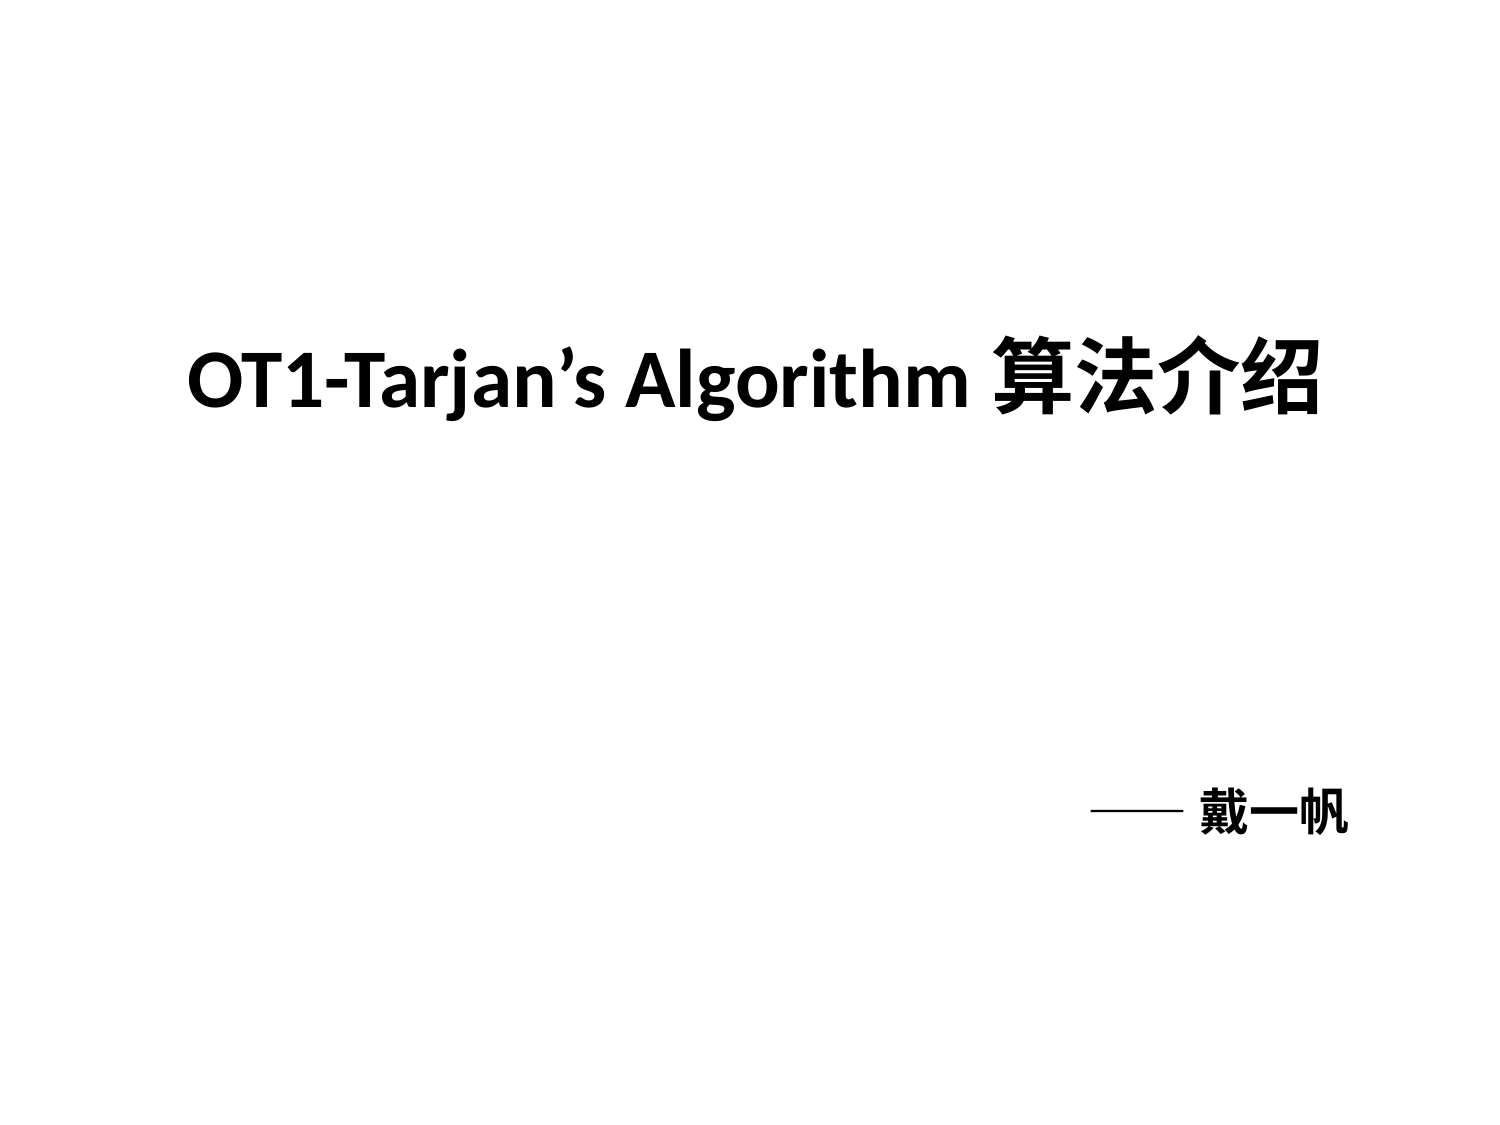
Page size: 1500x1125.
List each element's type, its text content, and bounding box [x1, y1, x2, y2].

text_box OT1-Tarjan’s Algorithm算法介绍 [117, 316, 1395, 432]
text_box ——戴一帆 [1066, 773, 1372, 849]
